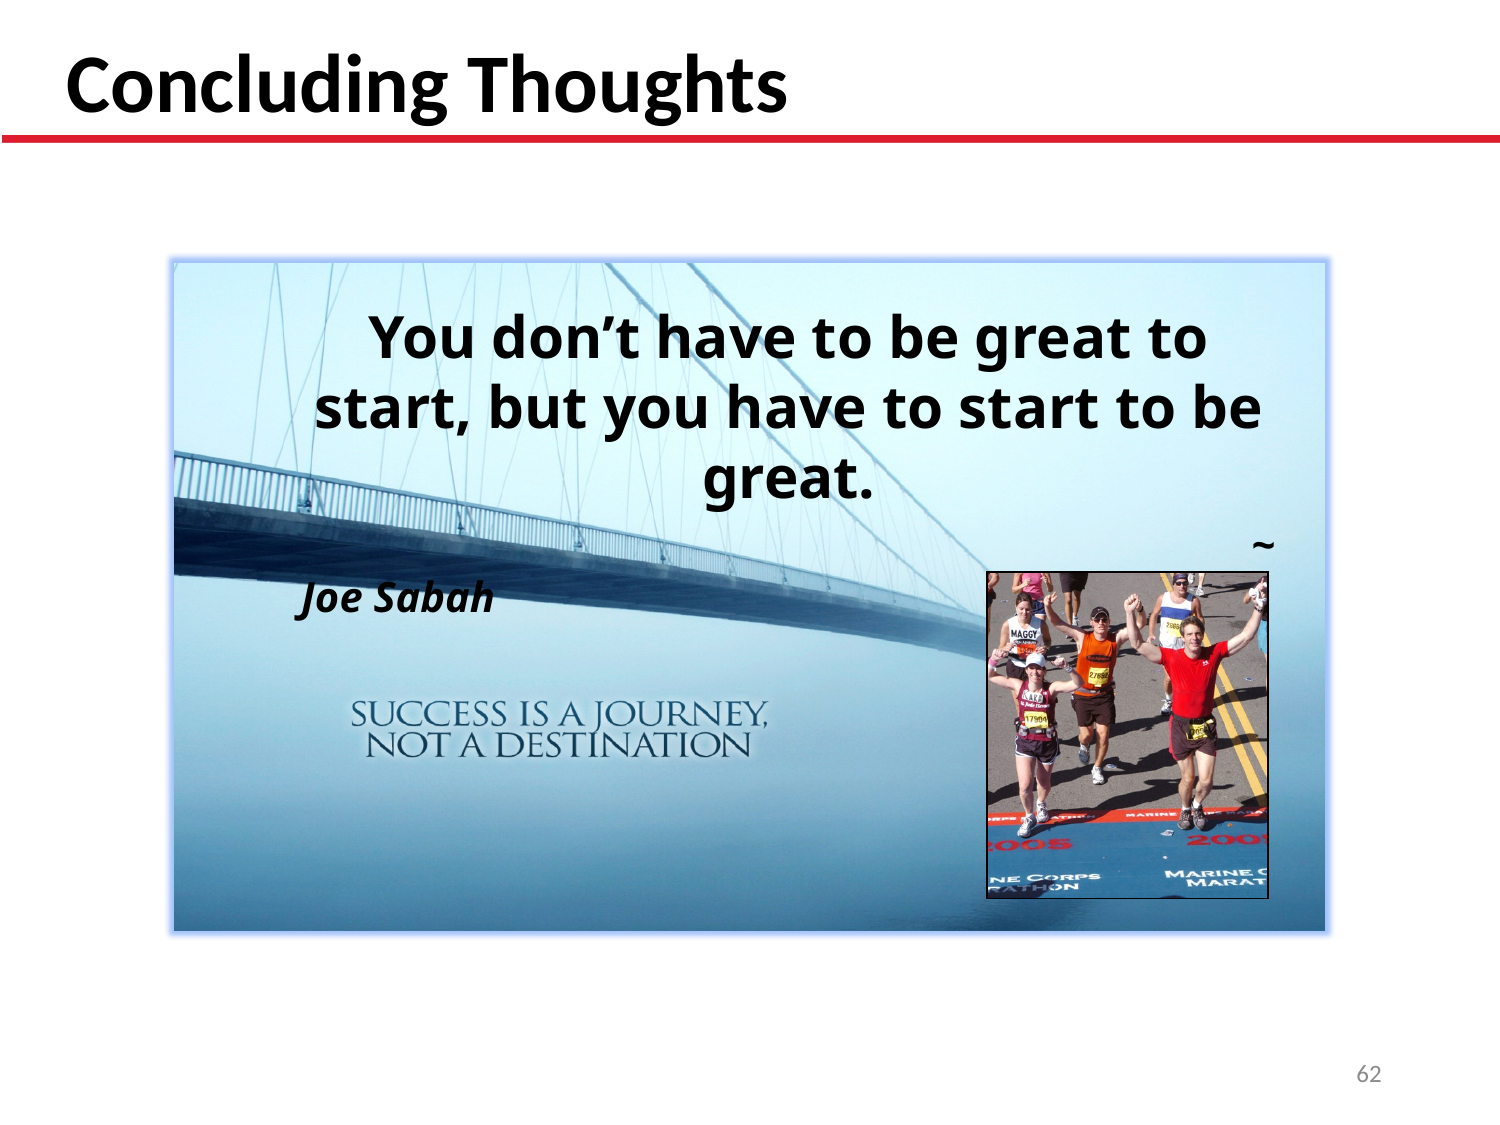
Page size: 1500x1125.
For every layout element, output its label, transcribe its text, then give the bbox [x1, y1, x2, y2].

picture [0, 135, 1500, 143]
title Concluding Thoughts [51, 27, 1346, 135]
slide_number 62 [1059, 1042, 1397, 1103]
picture [174, 263, 1325, 931]
